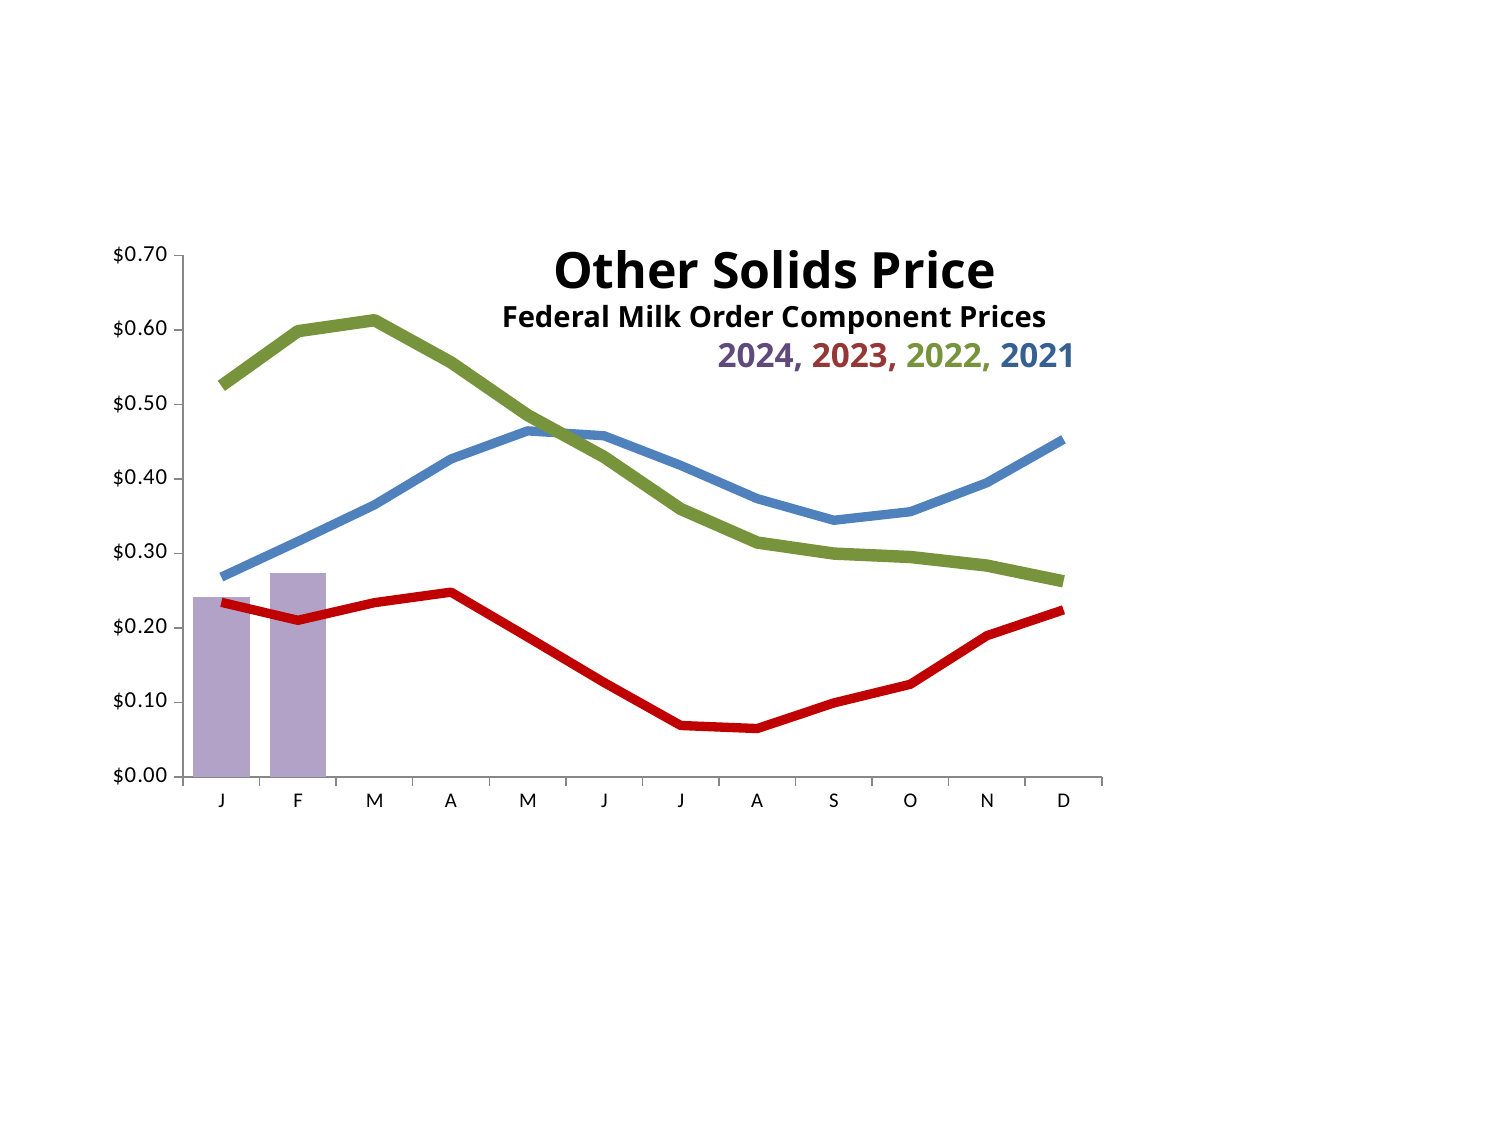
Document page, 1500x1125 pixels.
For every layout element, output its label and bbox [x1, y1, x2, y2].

chart [112, 237, 1231, 938]
